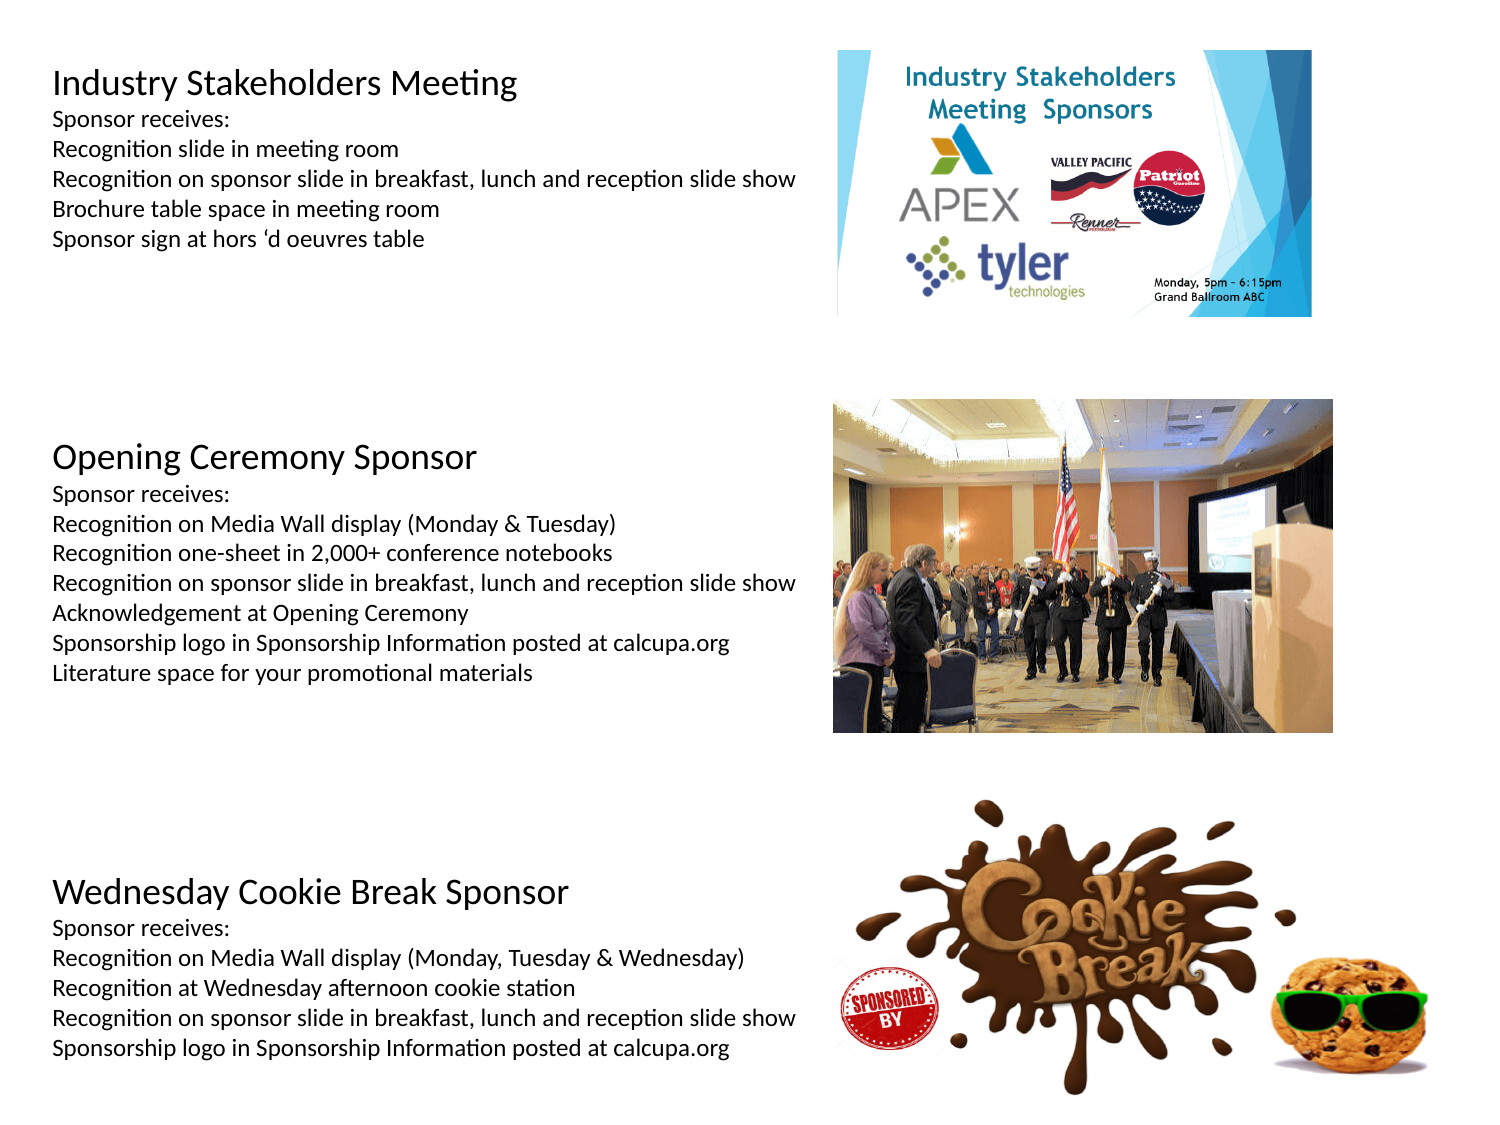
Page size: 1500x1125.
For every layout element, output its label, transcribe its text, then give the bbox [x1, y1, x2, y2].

picture [833, 399, 1334, 733]
picture [1262, 944, 1451, 1096]
text_box Industry Stakeholders Meeting Sponsor receives: Recognition slide in meeting room Recognition on sponsor slide in breakfast, lunch and reception slide show Brochure table space in meeting room Sponsor sign at hors ‘d oeuvres table Opening Ceremony Sponsor Sponsor receives: Recognition on Media Wall display (Monday & Tuesday) Recognition one-sheet in 2,000+ conference notebooks Recognition on sponsor slide in breakfast, lunch and reception slide show Acknowledgement at Opening Ceremony Sponsorship logo in Sponsorship Information posted at calcupa.org Literature space for your promotional materials Wednesday Cookie Break Sponsor Sponsor receives: Recognition on Media Wall display (Monday, Tuesday & Wednesday) Recognition at Wednesday afternoon cookie station Recognition on sponsor slide in breakfast, lunch and reception slide show Sponsorship logo in Sponsorship Information posted at calcupa.org [37, 50, 1450, 1069]
picture [837, 49, 1312, 317]
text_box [833, 797, 1297, 1096]
